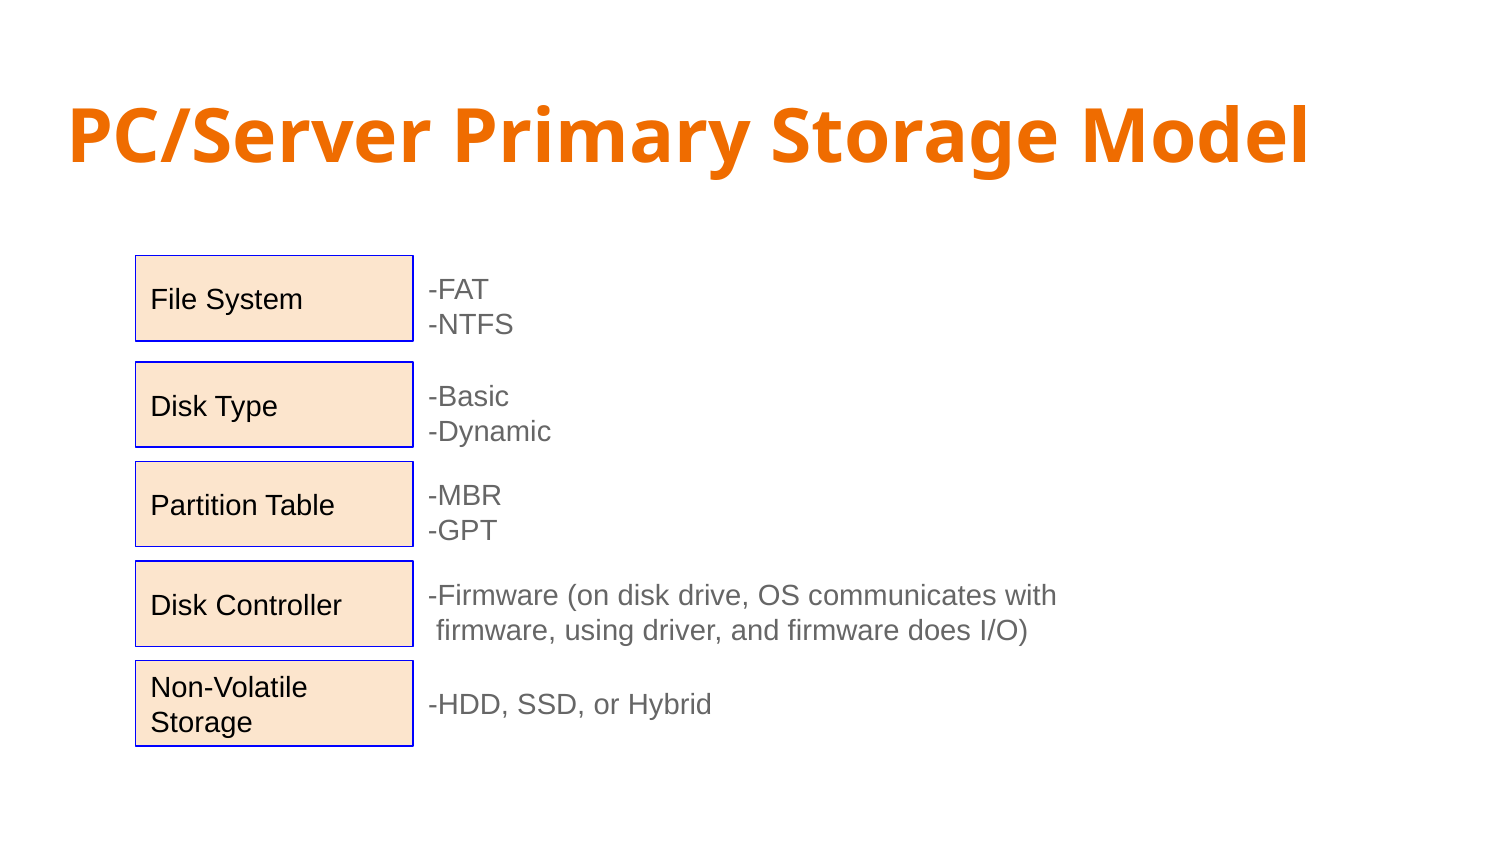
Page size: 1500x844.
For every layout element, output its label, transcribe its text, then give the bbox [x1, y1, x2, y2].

text_box -Basic -Dynamic [413, 361, 578, 448]
text_box Partition Table [135, 461, 412, 547]
text_box -MBR -GPT [412, 461, 523, 547]
title PC/Server Primary Storage Model [51, 72, 1449, 189]
text_box -Firmware (on disk drive, OS communicates with firmware, using driver, and firmware does I/O) [412, 561, 1083, 647]
text_box -FAT -NTFS [413, 255, 530, 337]
text_box File System [135, 255, 413, 341]
text_box -HDD, SSD, or Hybrid [413, 670, 979, 737]
text_box Disk Controller [135, 561, 412, 647]
text_box Disk Type [135, 361, 413, 448]
text_box Non-Volatile Storage [135, 660, 413, 746]
